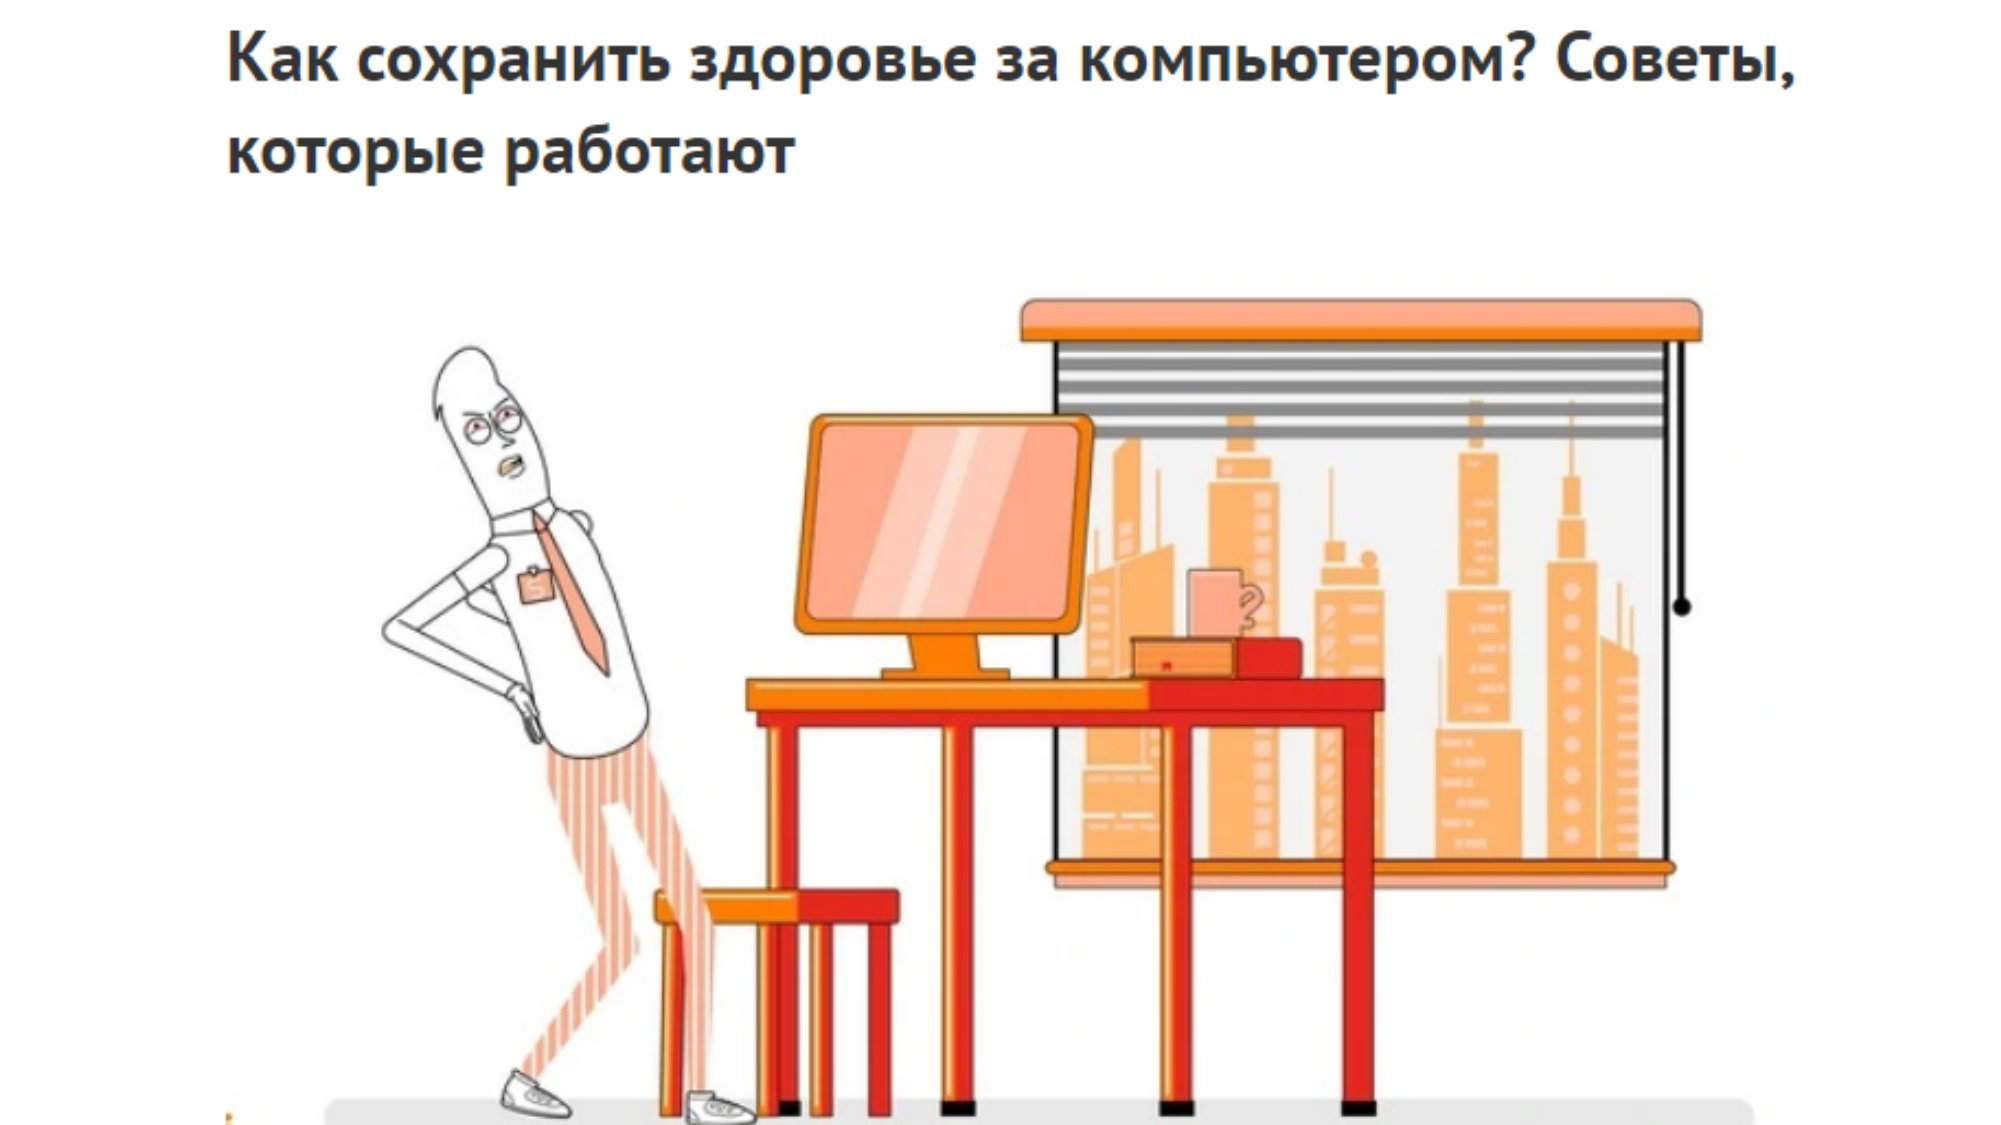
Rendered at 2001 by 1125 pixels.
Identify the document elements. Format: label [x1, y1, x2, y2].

picture [187, 18, 1808, 1125]
